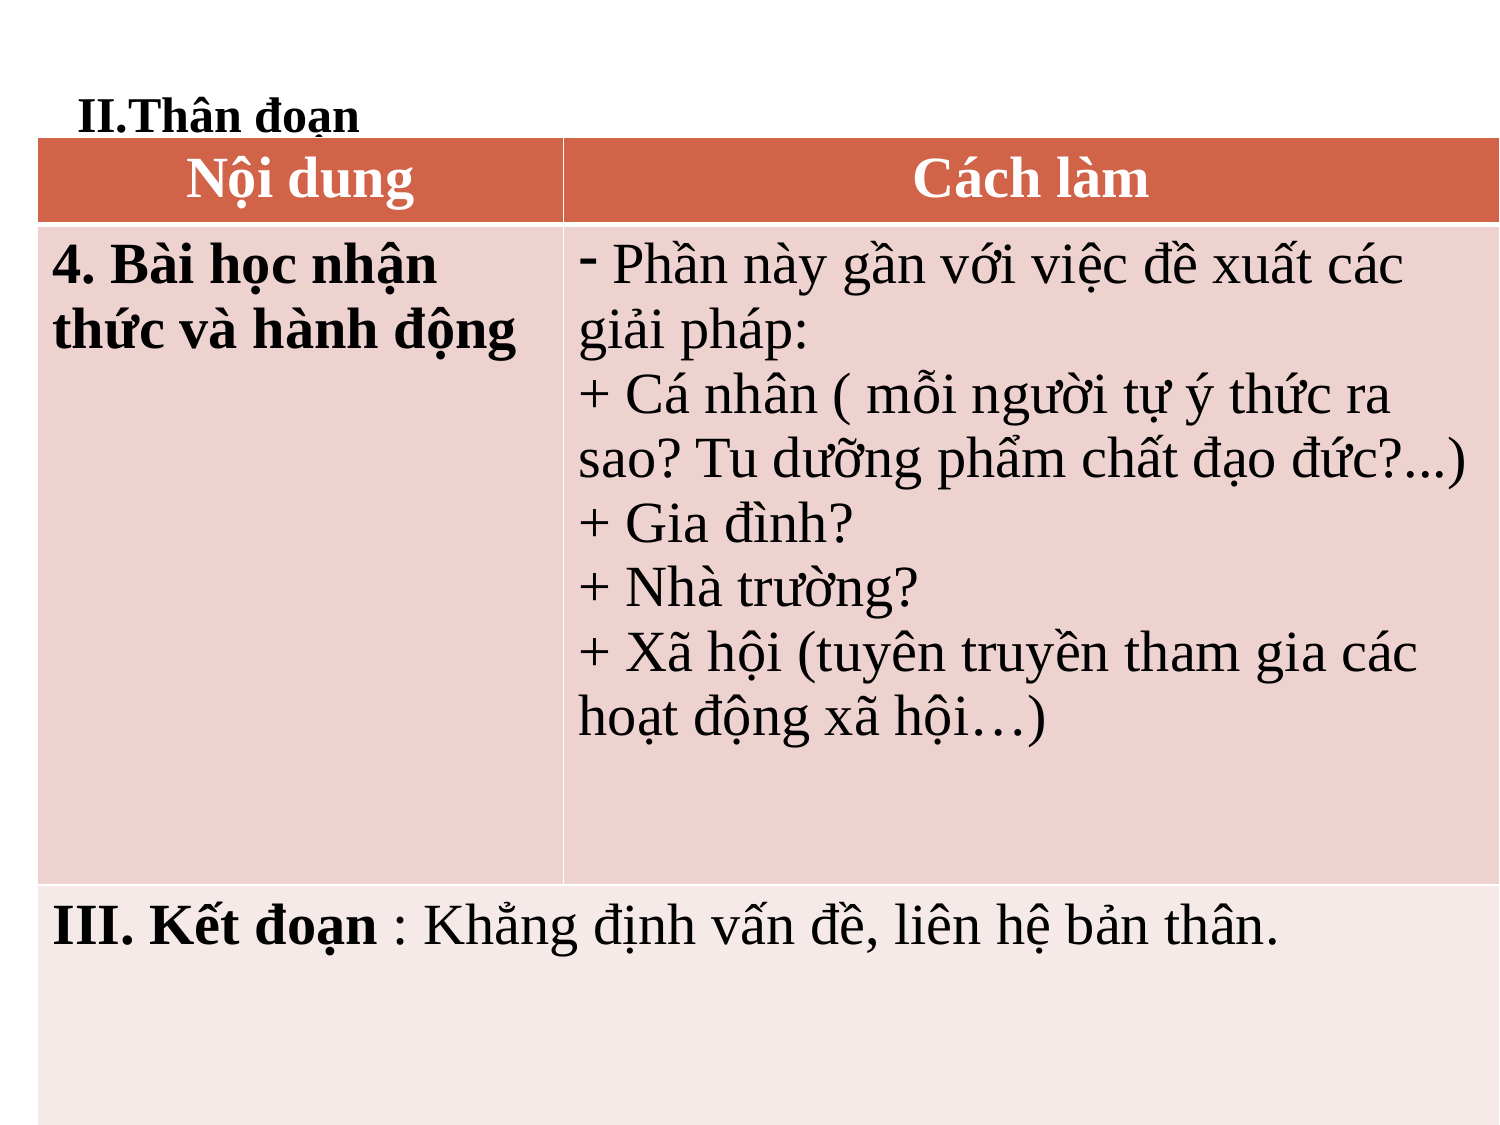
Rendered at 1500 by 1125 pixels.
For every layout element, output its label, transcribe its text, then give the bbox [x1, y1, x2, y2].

table_header Cách làm [564, 138, 1499, 222]
table_cell III. Kết đoạn : Khẳng định vấn đề, liên hệ bản thân. [38, 886, 1499, 1125]
table_header Nội dung [38, 138, 563, 222]
table_cell 4. Bài học nhận thức và hành động [38, 227, 563, 884]
text_box II.Thân đoạn [62, 74, 650, 137]
table_cell Phần này gần với việc đề xuất các giải pháp: + Cá nhân ( mỗi người tự ý thức ra sao? Tu dưỡng phẩm chất đạo đức?...) + Gia đình? + Nhà trường? + Xã hội (tuyên truyền tham gia các hoạt động xã hội…) [564, 227, 1499, 884]
